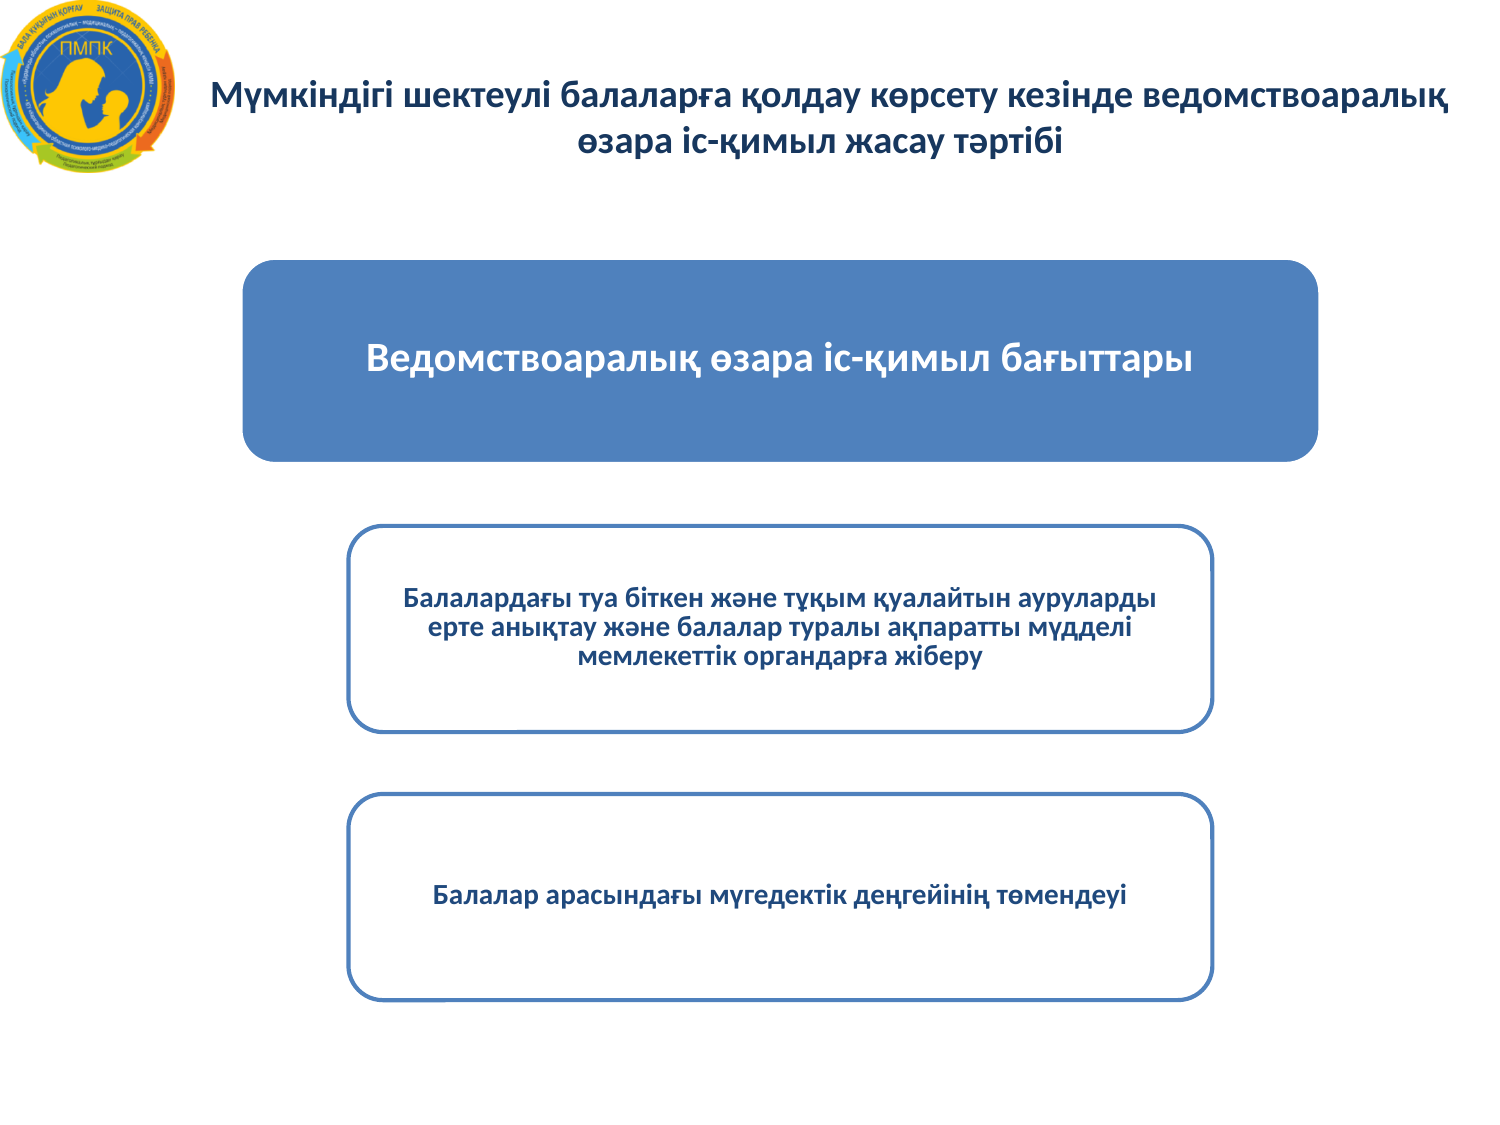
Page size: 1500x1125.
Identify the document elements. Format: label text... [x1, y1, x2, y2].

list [105, 257, 1456, 1001]
picture [0, 0, 175, 174]
title Мүмкіндігі шектеулі балаларға қолдау көрсету кезінде ведомствоаралық өзара іс-қимыл жасау тәртібі [150, 23, 1500, 211]
